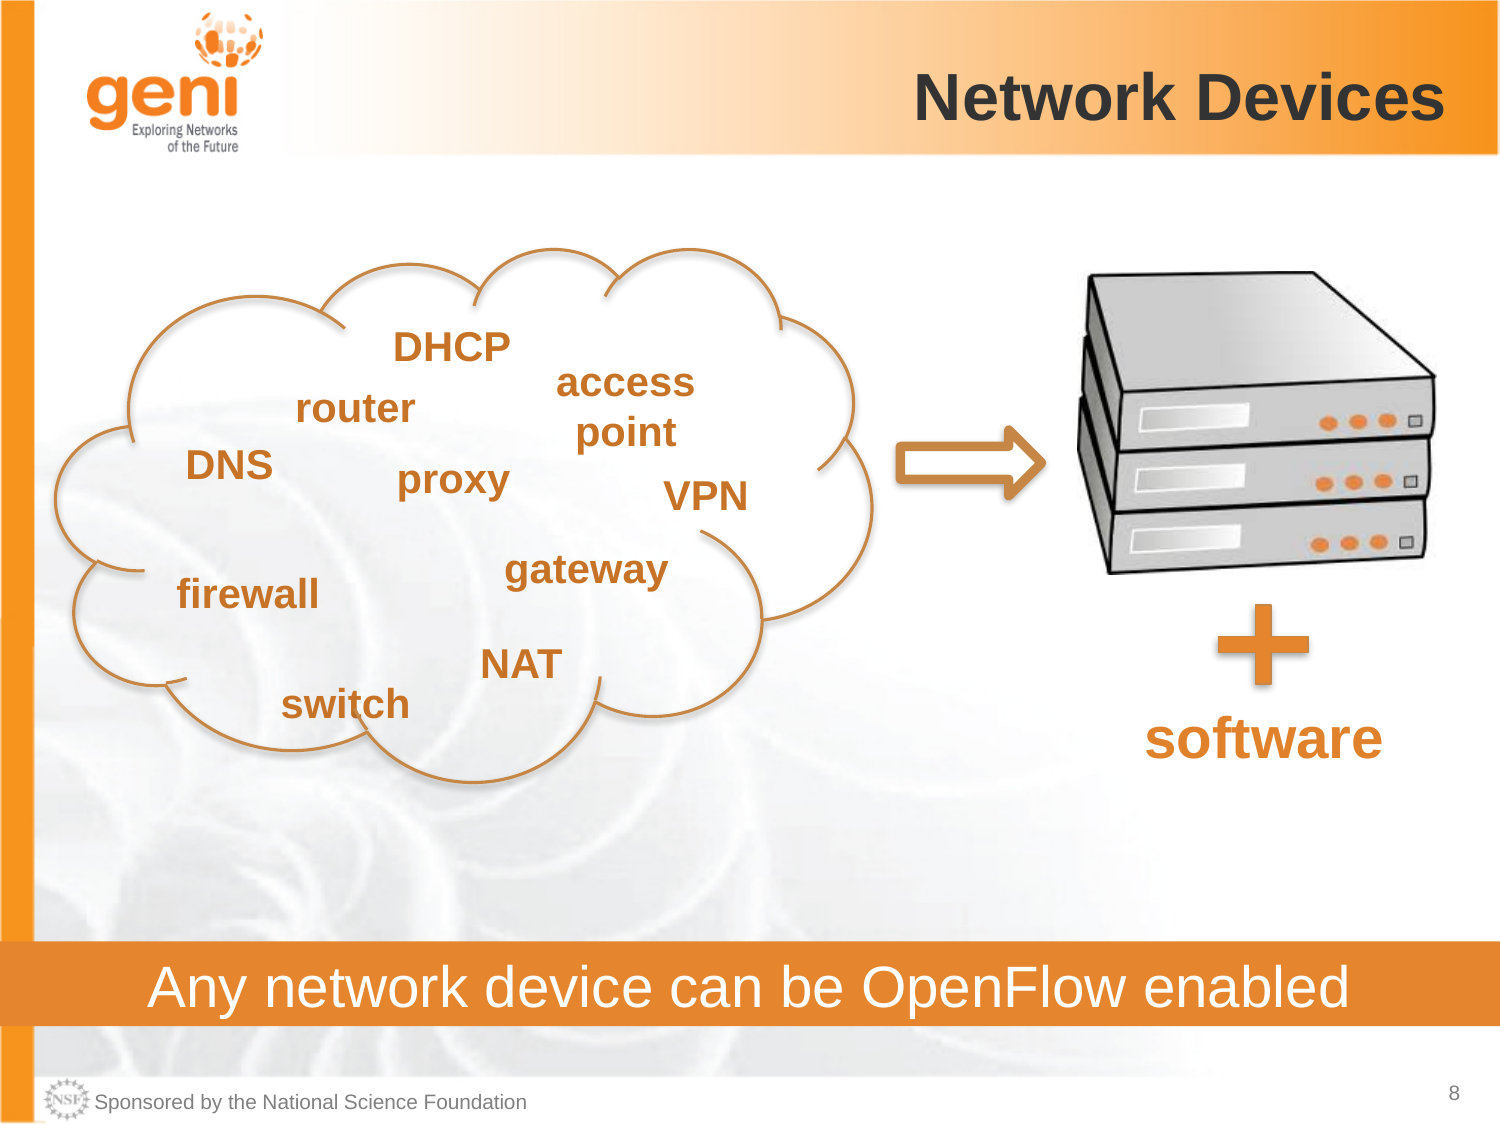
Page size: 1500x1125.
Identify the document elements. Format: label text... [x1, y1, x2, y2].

title Network Devices [283, 0, 1463, 188]
picture [0, 1027, 1500, 1125]
picture [0, 0, 1500, 941]
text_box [55, 247, 872, 781]
text_box Any network device can be OpenFlow enabled [0, 941, 1500, 1027]
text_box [900, 270, 1437, 779]
